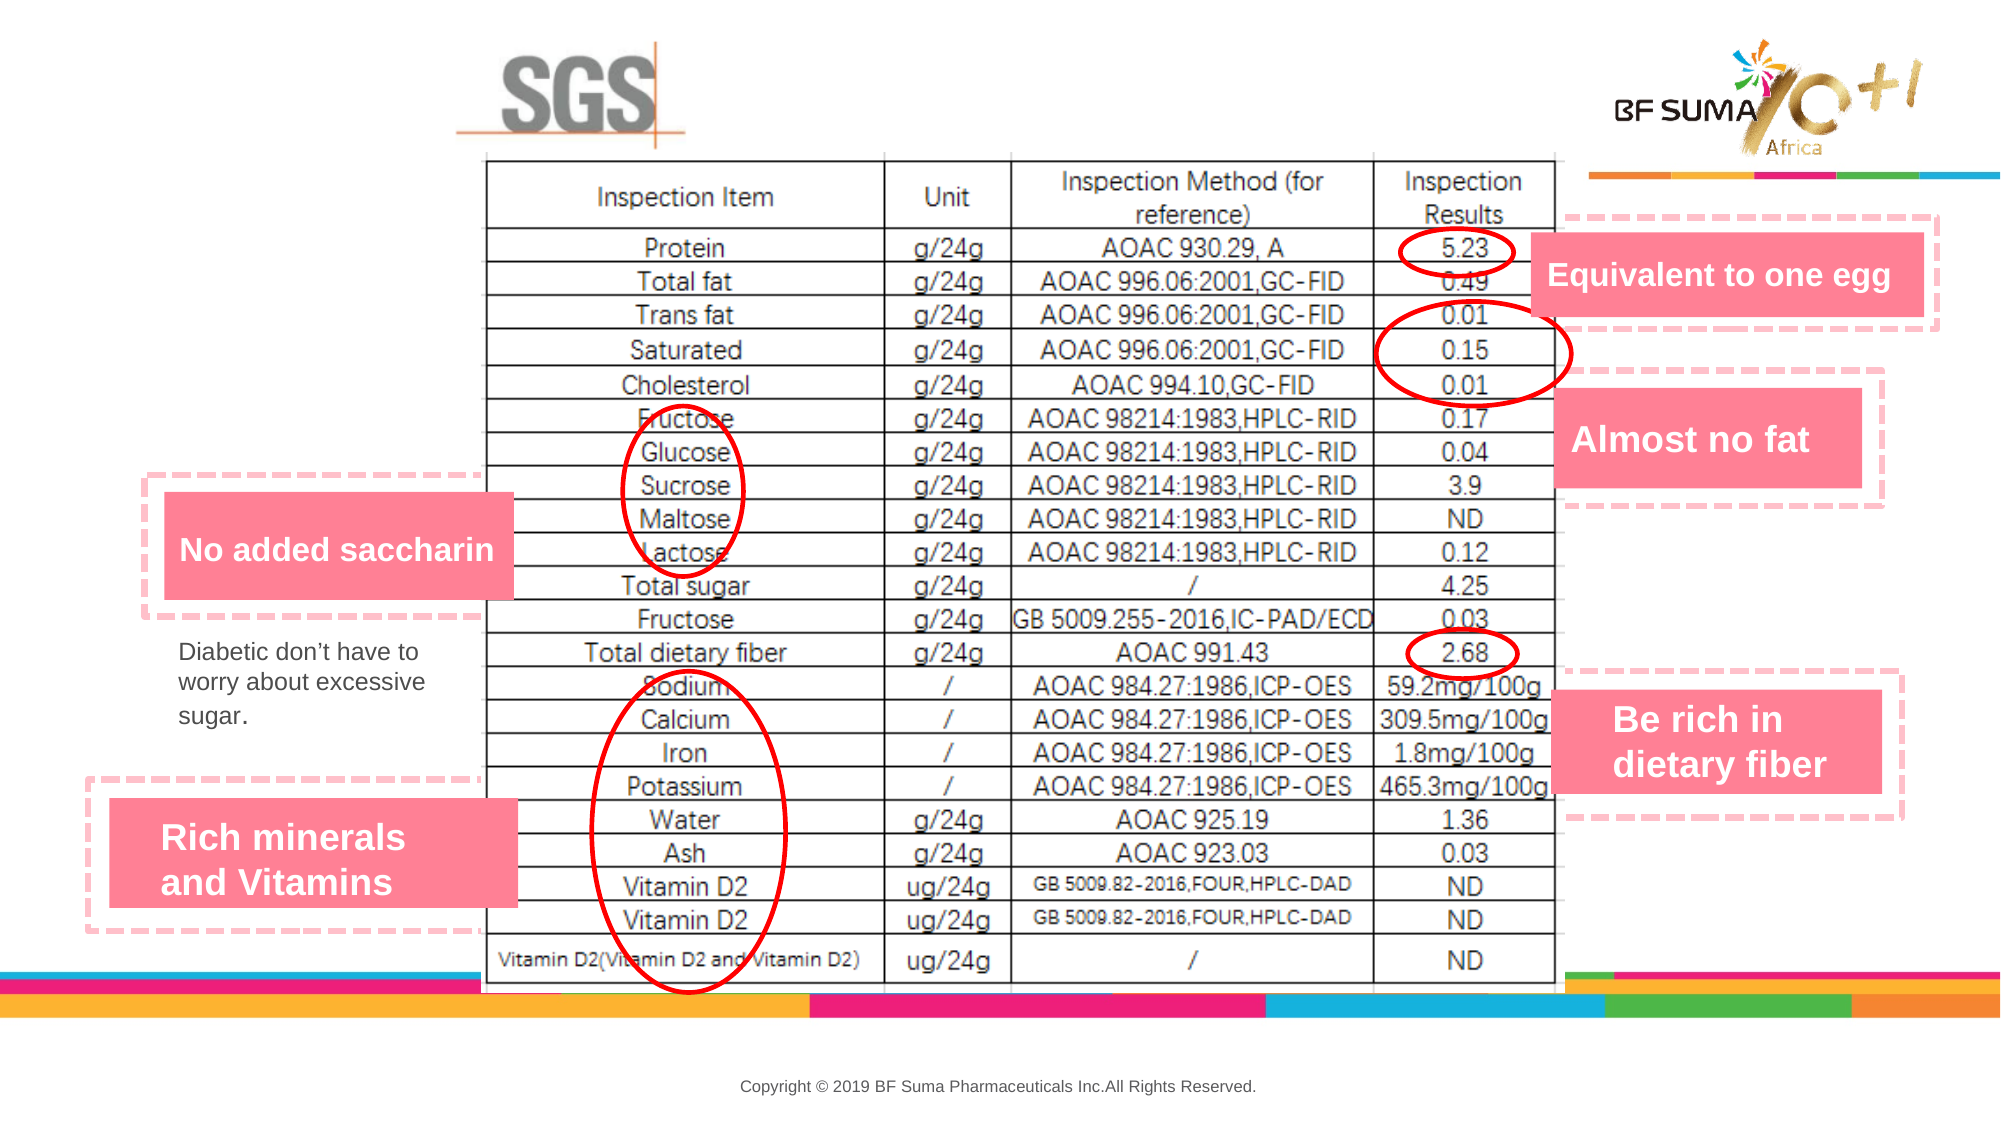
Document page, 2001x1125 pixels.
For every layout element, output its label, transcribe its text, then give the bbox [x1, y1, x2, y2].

text_box [142, 473, 476, 619]
text_box [1569, 230, 1926, 319]
text_box [1569, 337, 1574, 370]
text_box [1569, 216, 1939, 331]
text_box Diabetic don’t have to worry about excessive sugar. [163, 628, 463, 738]
text_box Almost no fat [1569, 407, 1836, 468]
text_box [162, 490, 476, 602]
text_box Rich minerals and Vitamins [145, 805, 476, 911]
text_box Be rich in dietary fiber [1597, 687, 1876, 793]
text_box Equivalent to one egg [1569, 245, 1925, 301]
picture [0, 0, 2001, 1125]
text_box [107, 796, 476, 910]
text_box [1569, 687, 1884, 796]
text_box [1569, 369, 1884, 508]
text_box [1569, 386, 1864, 491]
text_box No added saccharin [164, 520, 476, 576]
text_box [86, 777, 476, 933]
text_box [1569, 669, 1904, 819]
